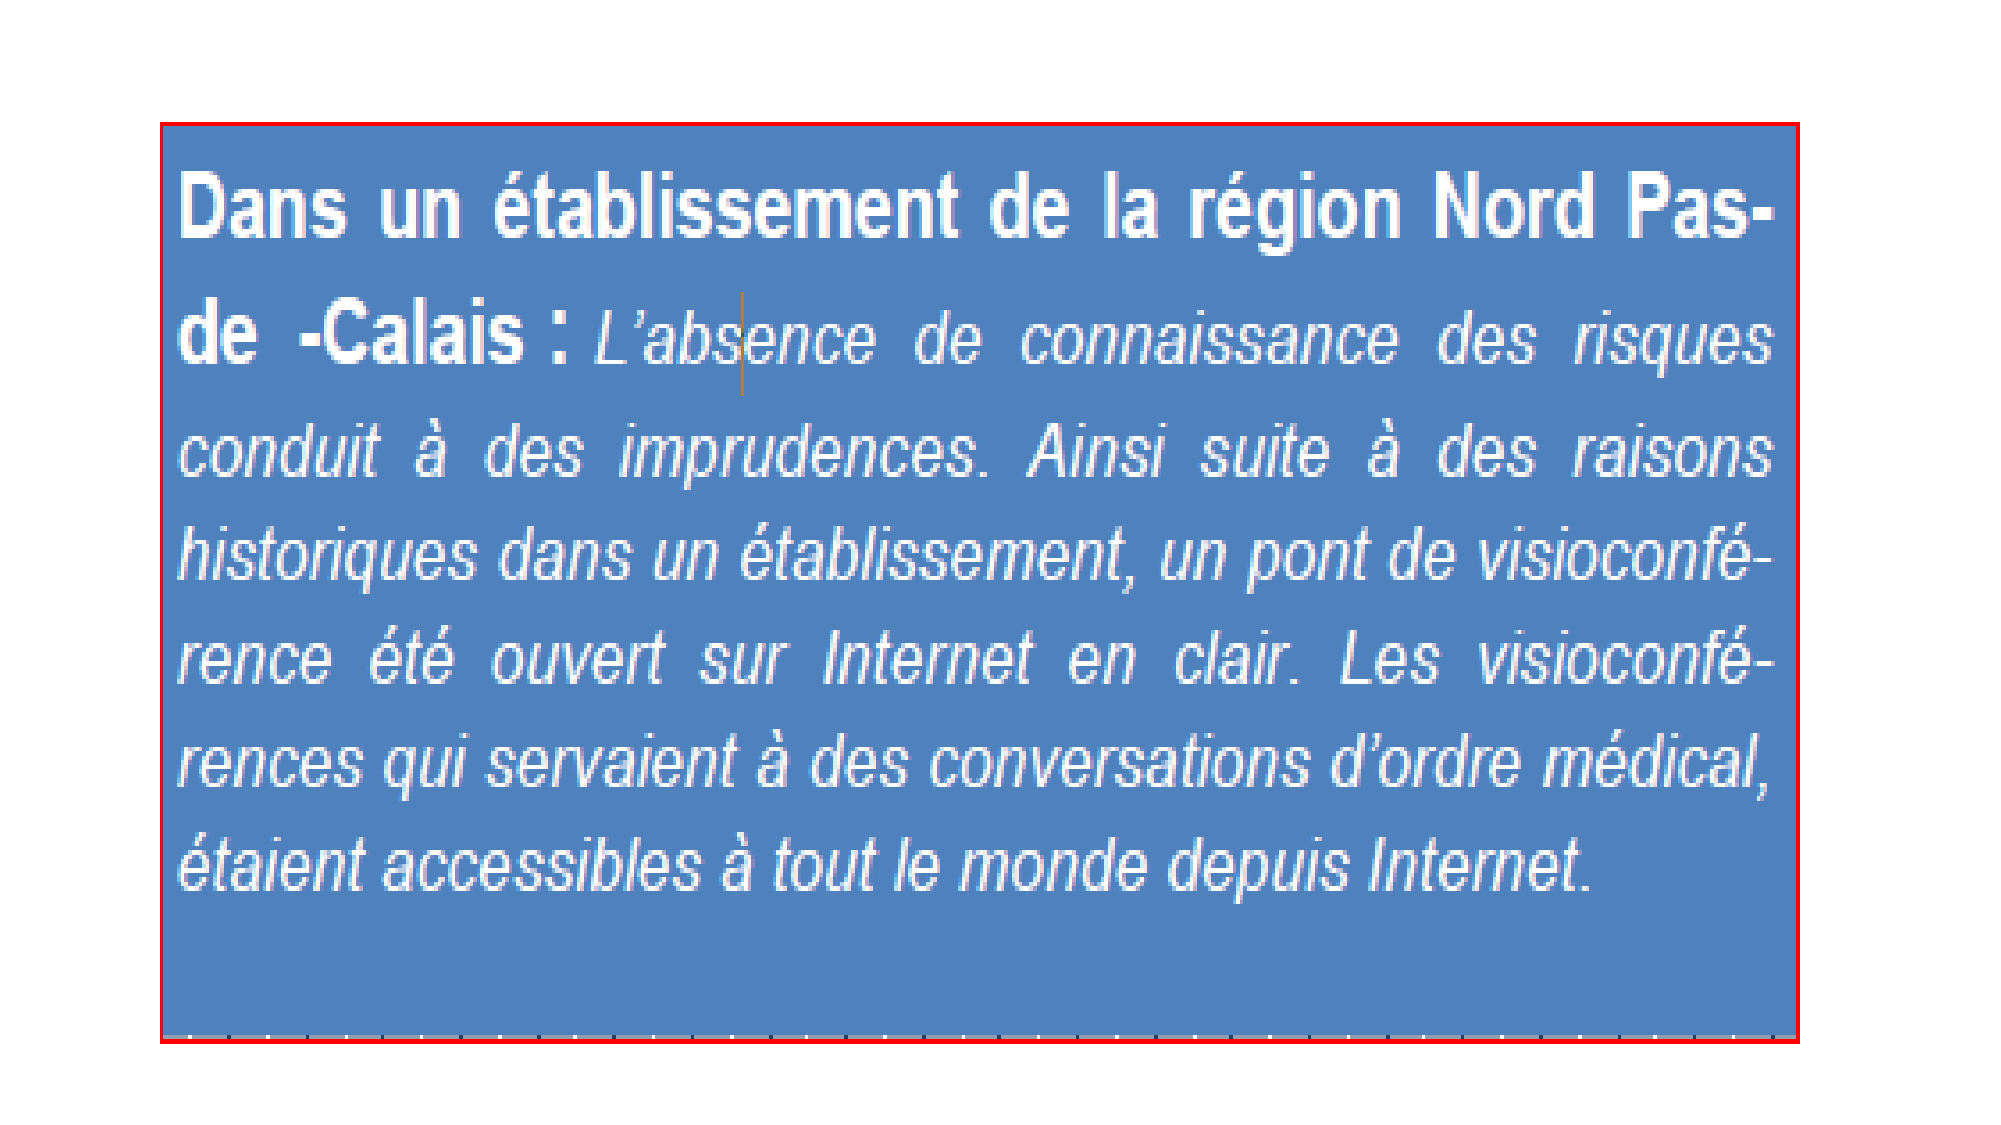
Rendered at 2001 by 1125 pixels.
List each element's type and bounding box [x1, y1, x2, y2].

list [160, 122, 1800, 1044]
